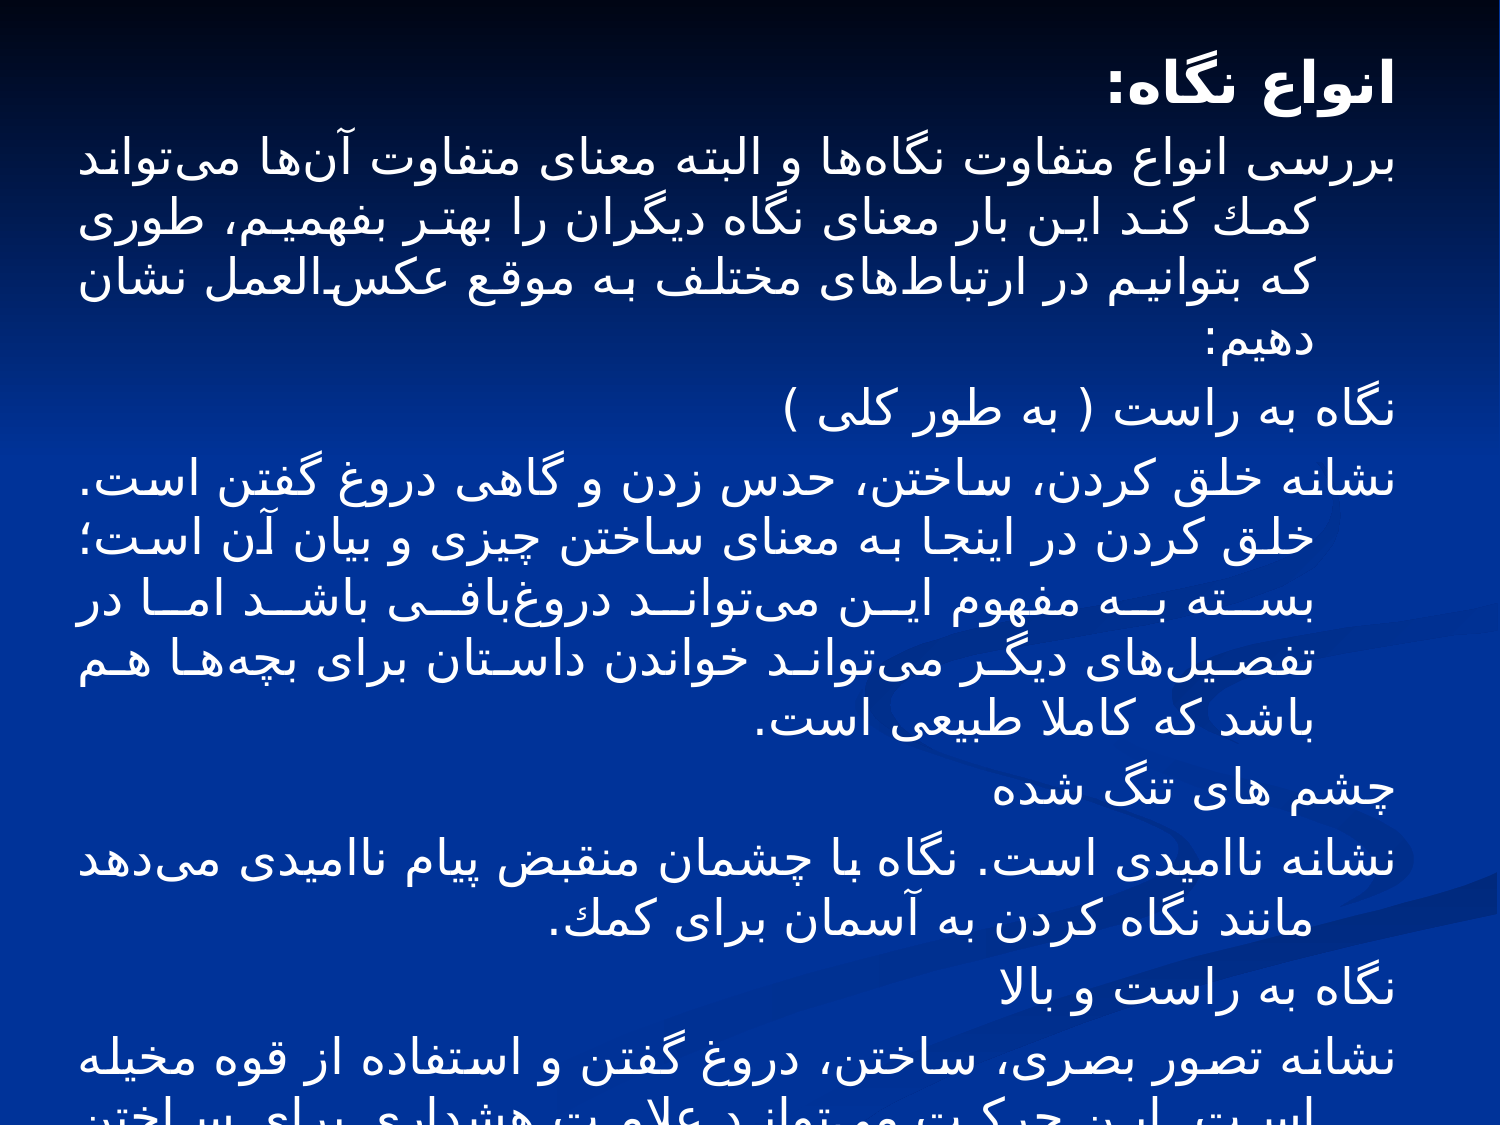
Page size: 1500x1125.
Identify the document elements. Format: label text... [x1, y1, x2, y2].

list انواع نگاه: بررسی انواع متفاوت نگاه‌ها و البته معنای متفاوت آن‌ها می‌تواند كمك كند این بار معنای نگاه دیگران را بهتر بفهمیم، ‌طوری كه بتوانیم در ارتباط‌های مختلف به موقع عكس‌العمل نشان دهیم: نگاه به راست ( به طور کلی ) نشانه خلق كردن، ساختن، حدس زدن و گاهی دروغ گفتن است. خلق كردن در اینجا به معنای ساختن چیزی و بیان آن است؛ بسته به مفهوم این می‌تواند دروغ‌بافی باشد اما در تفصیل‌های دیگر می‌تواند خواندن داستان برای بچه‌ها هم باشد كه كاملا طبیعی است. چشم های تنگ شده نشانه ناامیدی است. نگاه با چشمان منقبض پیام ناامیدی می‌دهد مانند نگاه كردن به آسمان برای كمك. نگاه به راست و بالا نشانه تصور بصری، ساختن، دروغ گفتن و استفاده از قوه مخیله است. این حركت می‌تواند علامت هشداری برای ساختن دروغ با قوه تخیل باشد به‌خصوص زمانی كه از فردی خواسته‌اید حقیقت را بگوید [62, 37, 1413, 1038]
